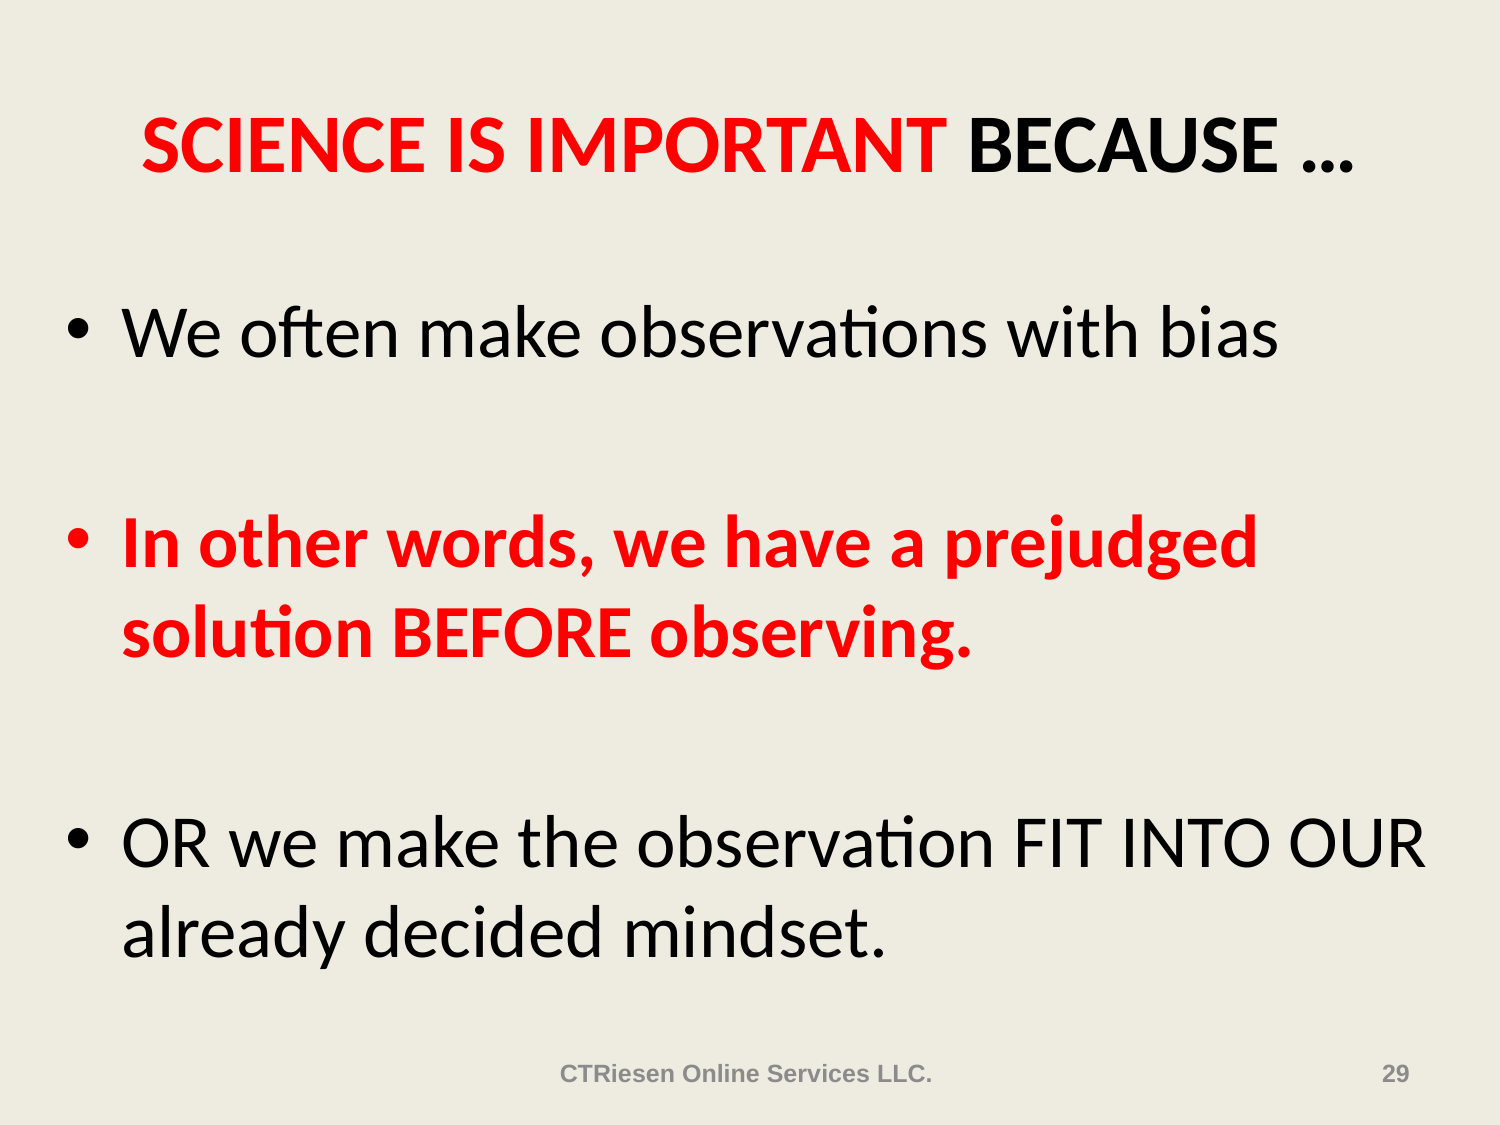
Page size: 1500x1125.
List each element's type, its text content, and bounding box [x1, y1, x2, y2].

footer CTRiesen Online Services LLC. [512, 1042, 988, 1103]
title SCIENCE IS IMPORTANT BECAUSE … [75, 45, 1425, 233]
slide_number 29 [1074, 1042, 1425, 1103]
list We often make observations with bias In other words, we have a prejudged solution BEFORE observing. OR we make the observation FIT INTO OUR already decided mindset. [50, 275, 1451, 975]
